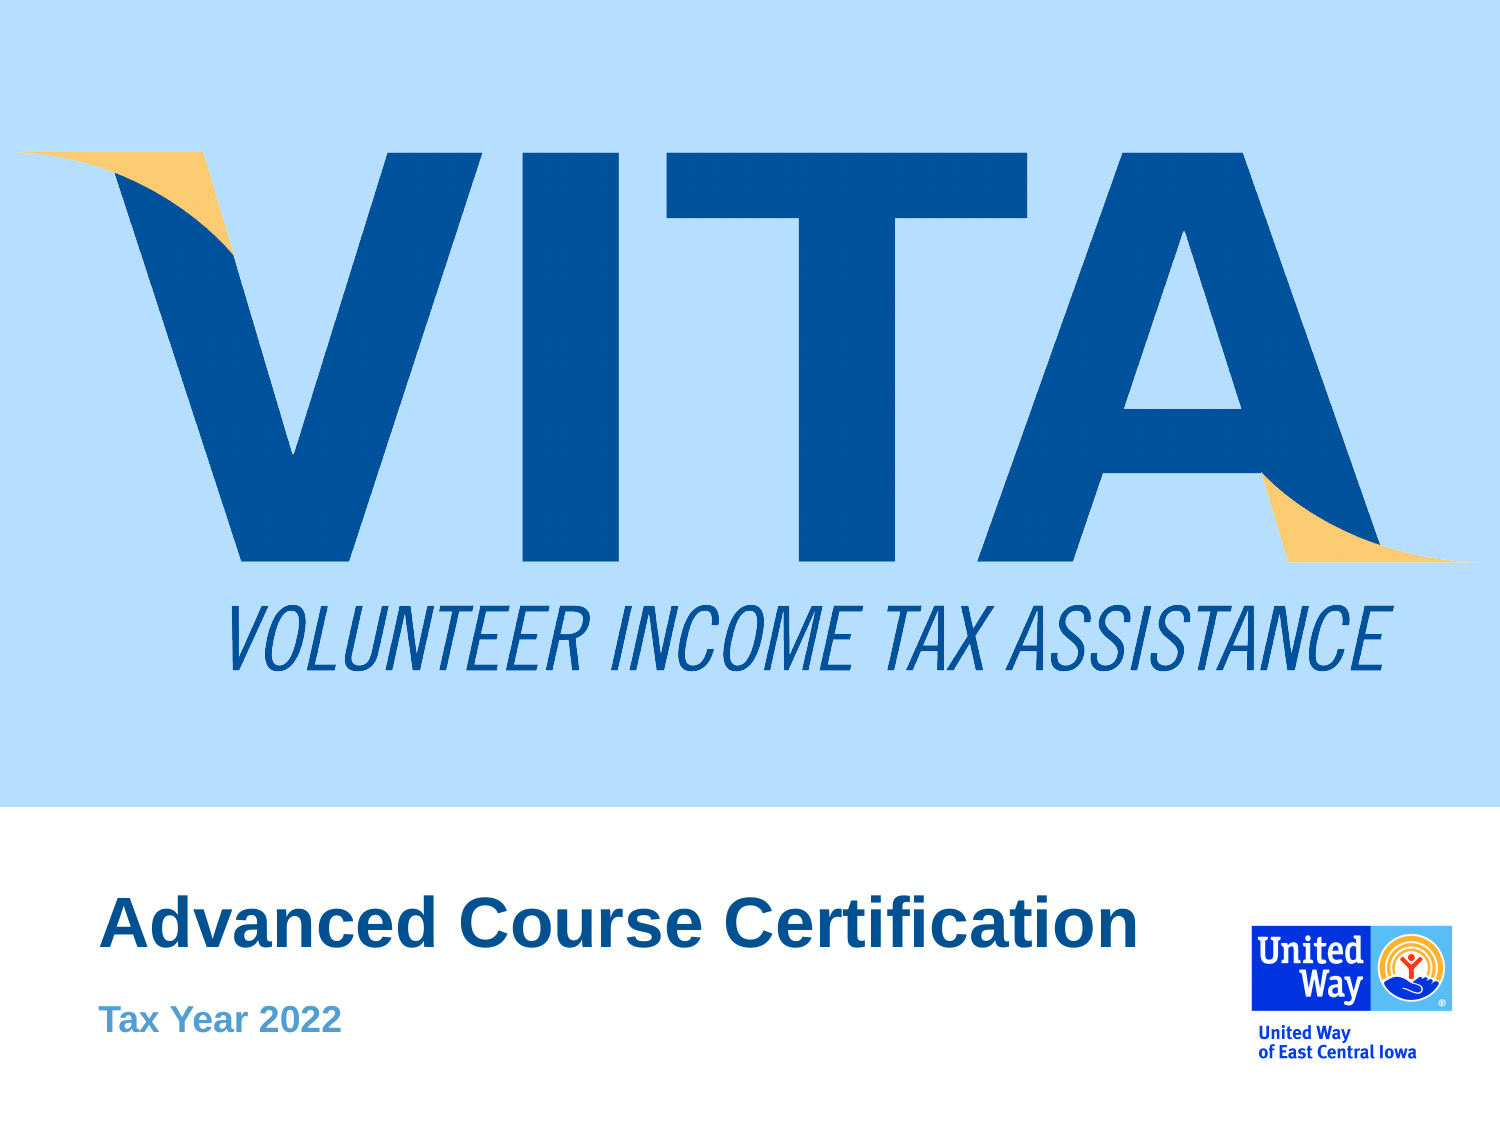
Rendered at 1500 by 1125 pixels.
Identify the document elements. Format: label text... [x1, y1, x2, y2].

list Tax Year 2022 [83, 992, 1197, 1074]
picture [1250, 924, 1454, 1072]
picture [0, 0, 1500, 807]
subtitle Advanced Course Certification [83, 878, 1197, 979]
